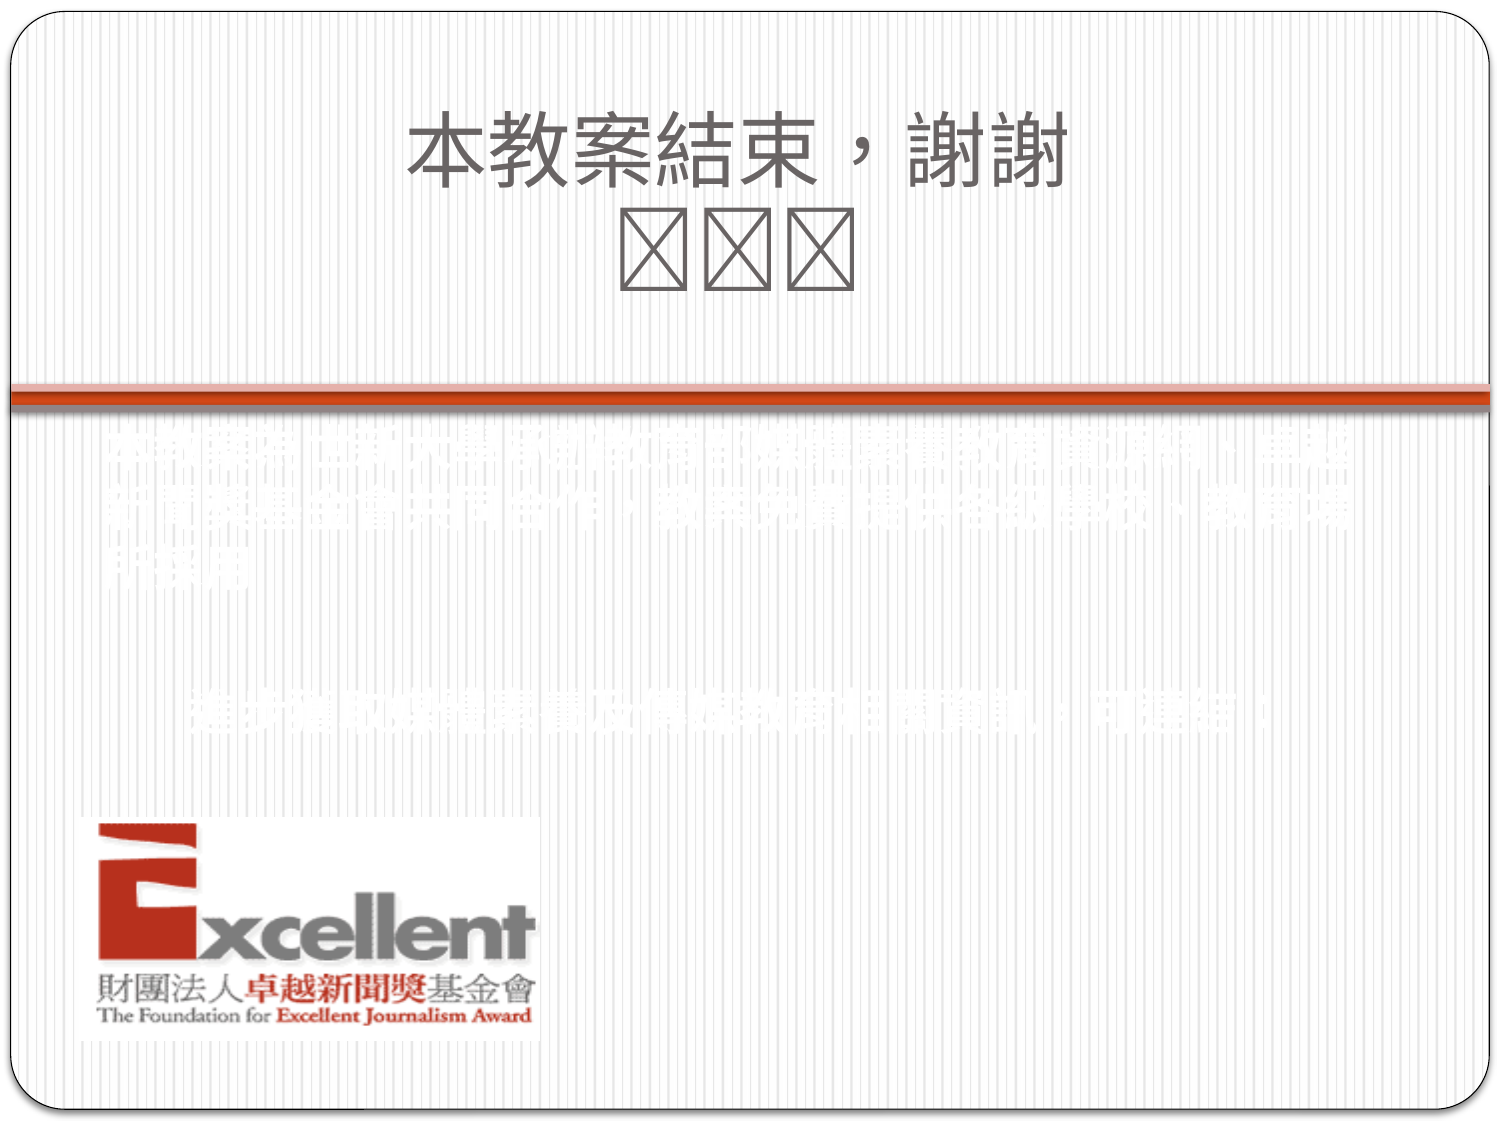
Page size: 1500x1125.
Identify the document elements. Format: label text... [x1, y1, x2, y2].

picture [78, 817, 541, 1041]
list 本教案為世新大學承辦教育部媒體素養教育資源網、卓越新聞獎基金會共同合作，教案免費提供各級學校、教育場所採用 進步獲取媒體素養及傳媒教育相關資訊，可連結： www [88, 408, 1388, 988]
title 本教案結束，謝謝  [100, 89, 1376, 314]
